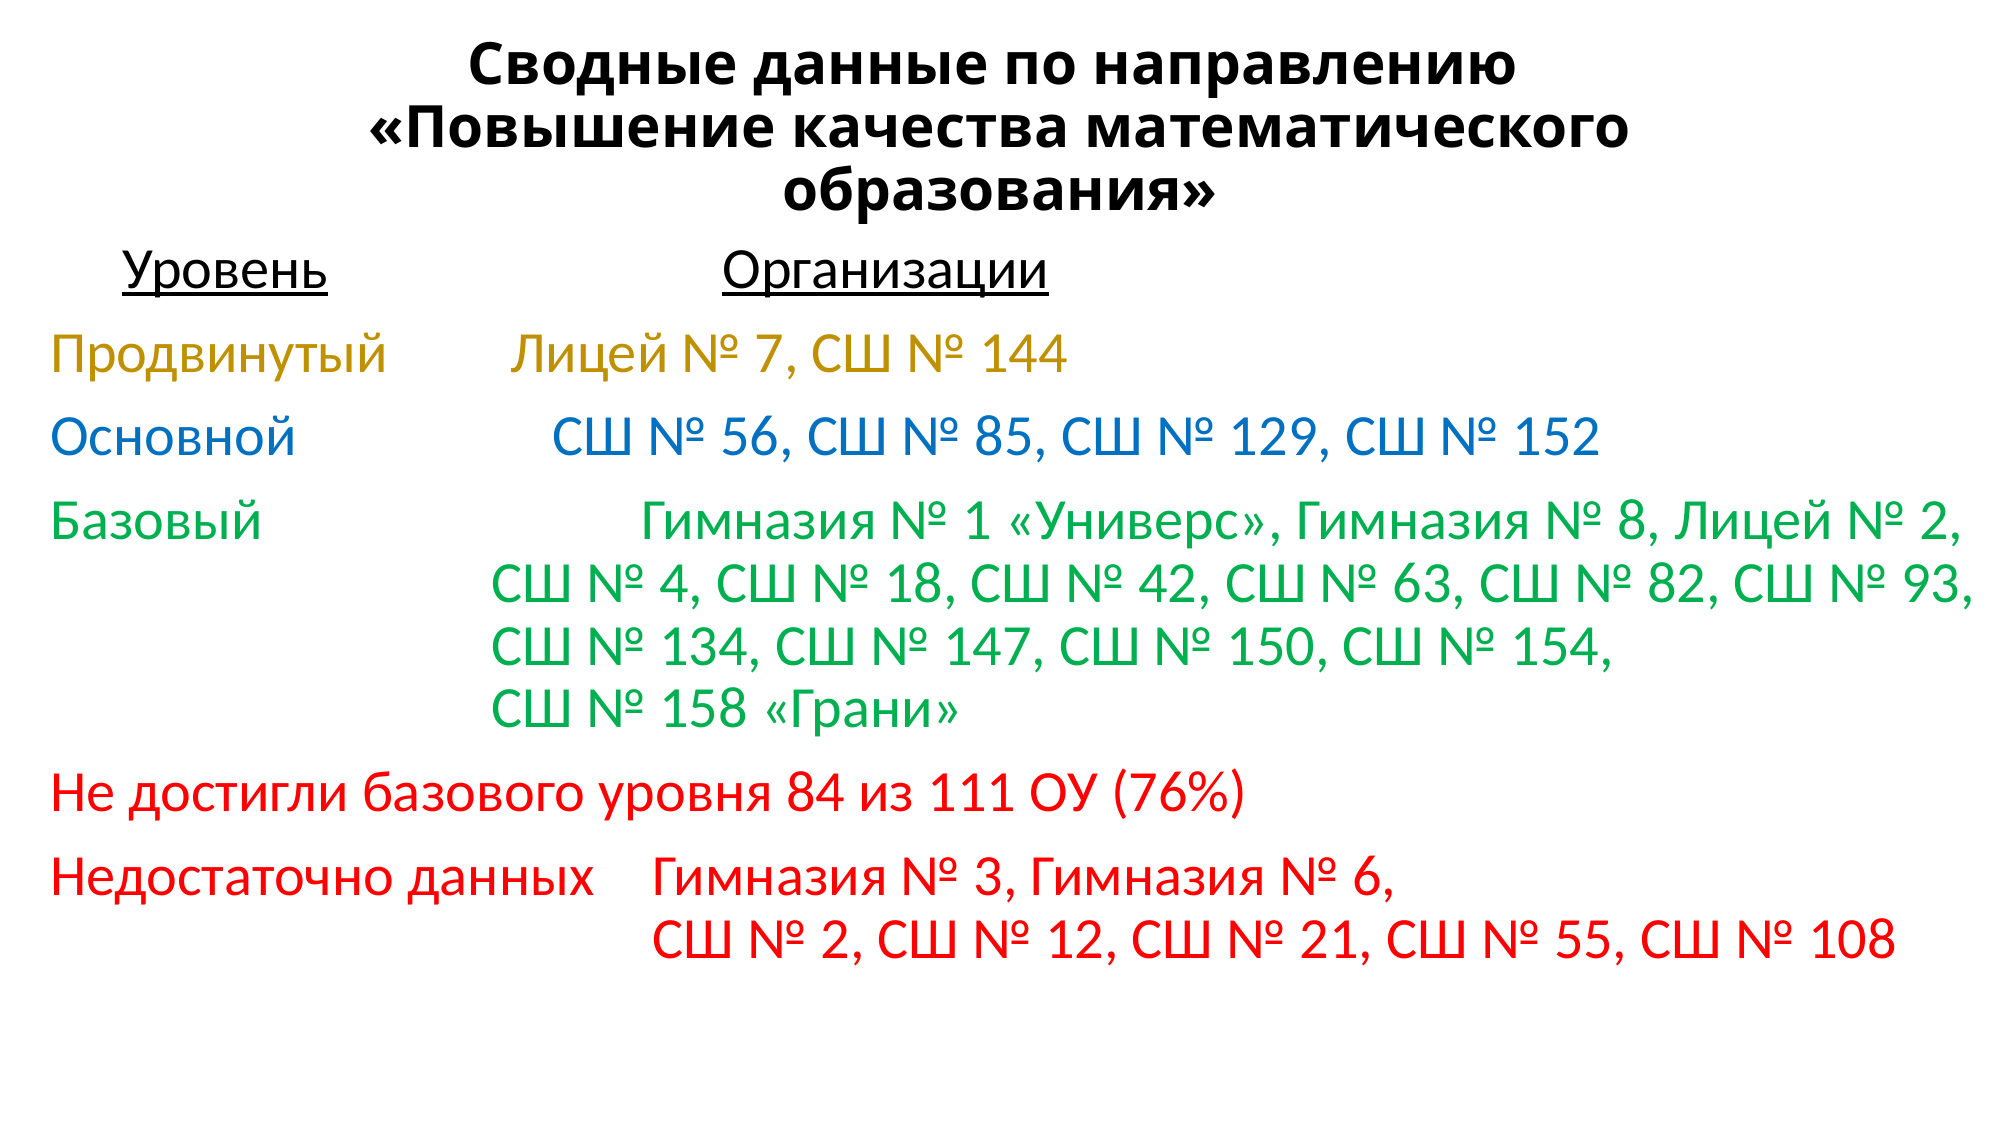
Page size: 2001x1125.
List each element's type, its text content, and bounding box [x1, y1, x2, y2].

list Уровень Организации Продвинутый Лицей № 7, СШ № 144 Основной СШ № 56, СШ № 85, СШ № 129, СШ № 152 Базовый Гимназия № 1 «Универс», Гимназия № 8, Лицей № 2, СШ № 4, СШ № 18, СШ № 42, СШ № 63, СШ № 82, СШ № 93, СШ № 134, СШ № 147, СШ № 150, СШ № 154, СШ № 158 «Грани» Не достигли базового уровня 84 из 111 ОУ (76%) Недостаточно данных Гимназия № 3, Гимназия № 6, СШ № 2, СШ № 12, СШ № 21, СШ № 55, СШ № 108 [35, 230, 2000, 1105]
title Сводные данные по направлению «Повышение качества математического образования» [137, 59, 1863, 198]
